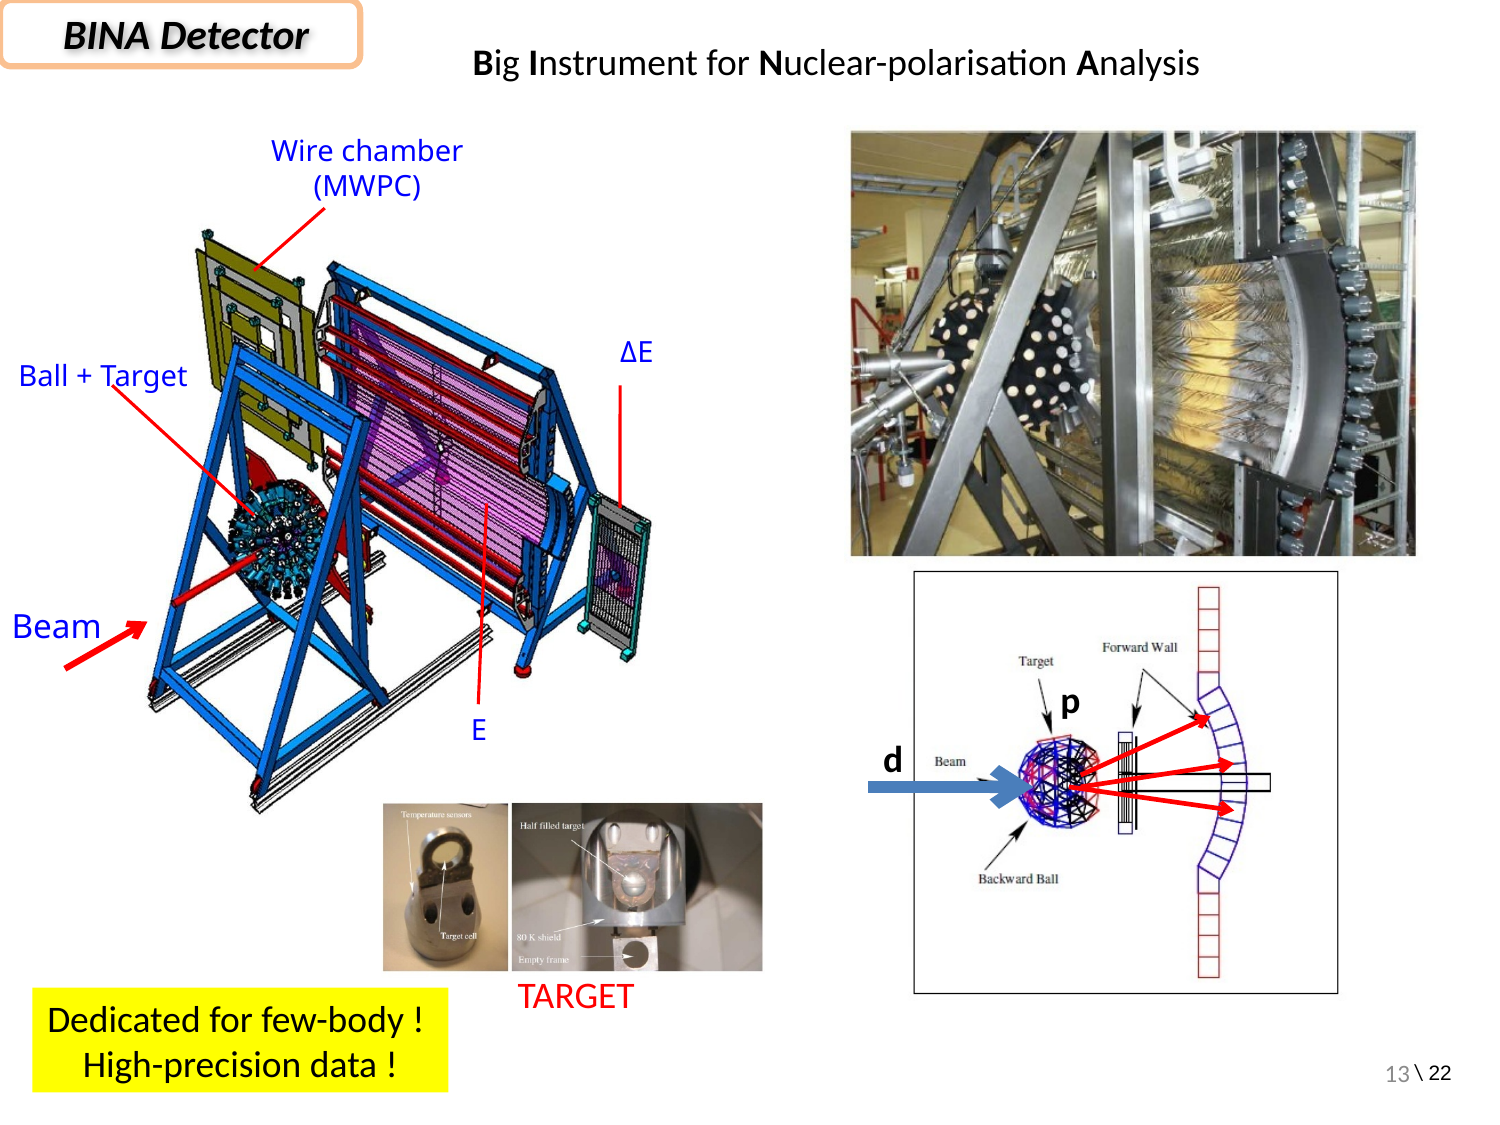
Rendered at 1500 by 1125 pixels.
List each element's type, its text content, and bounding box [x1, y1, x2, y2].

text_box Dedicated for few-body ! High-precision data ! [32, 987, 449, 1093]
picture [844, 125, 1424, 1001]
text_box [1080, 715, 1211, 762]
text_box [1068, 786, 1235, 811]
text_box Big Instrument for Nuclear-polarisation Analysis [457, 30, 1216, 91]
text_box TARGET [502, 986, 650, 1024]
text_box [1080, 762, 1235, 788]
slide_number 13 [1074, 1042, 1425, 1103]
text_box [0, 0, 363, 69]
picture [111, 207, 774, 978]
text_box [64, 621, 148, 669]
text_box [0, 125, 675, 755]
